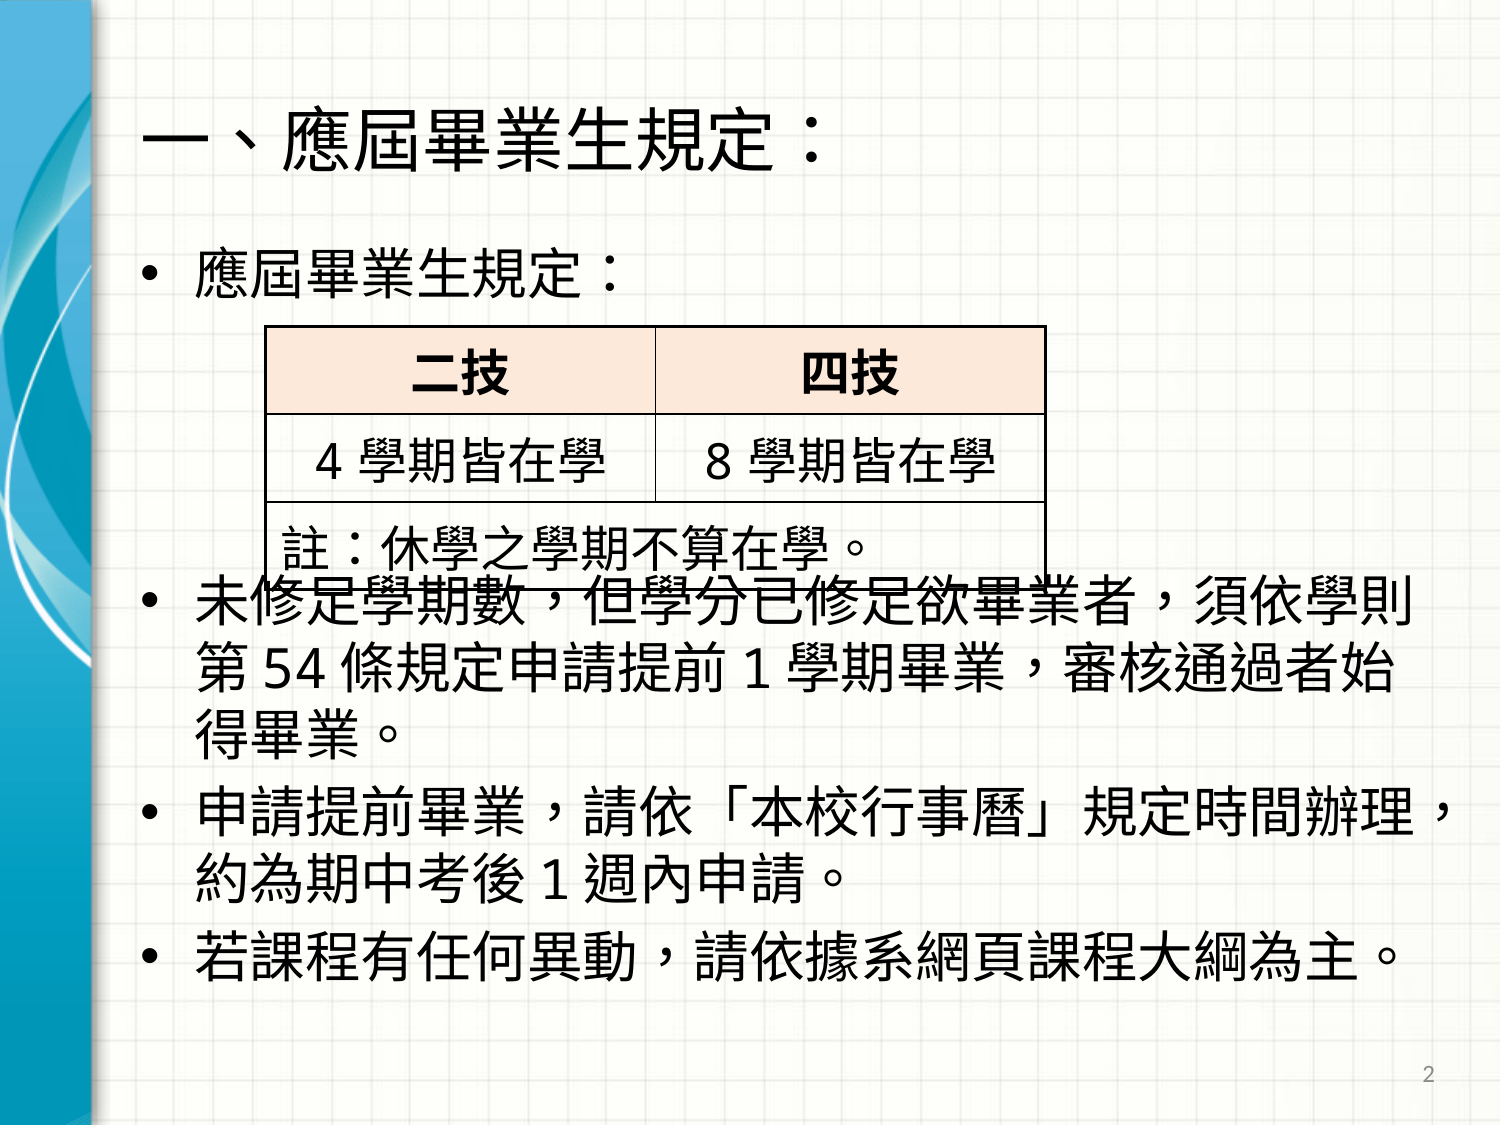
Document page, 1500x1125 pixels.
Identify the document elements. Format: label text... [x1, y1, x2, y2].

table_header 四技 [656, 328, 1044, 413]
table_cell 8學期皆在學 [656, 415, 1044, 501]
title 一、應屆畢業生規定： [125, 44, 1450, 231]
slide_number 2 [1100, 1042, 1450, 1103]
list 應屆畢業生規定： 未修足學期數，但學分已修足欲畢業者，須依學則第54條規定申請提前1學期畢業，審核通過者始得畢業。 申請提前畢業，請依「本校行事曆」規定時間辦理，約為期中考後1週內申請。 若課程有任何異動，請依據系網頁課程大綱為主。 [125, 231, 1450, 1000]
picture [0, 0, 1500, 1125]
table_cell 4學期皆在學 [267, 415, 655, 501]
table_cell 註：休學之學期不算在學。 [267, 503, 1044, 588]
table_header 二技 [267, 328, 655, 413]
